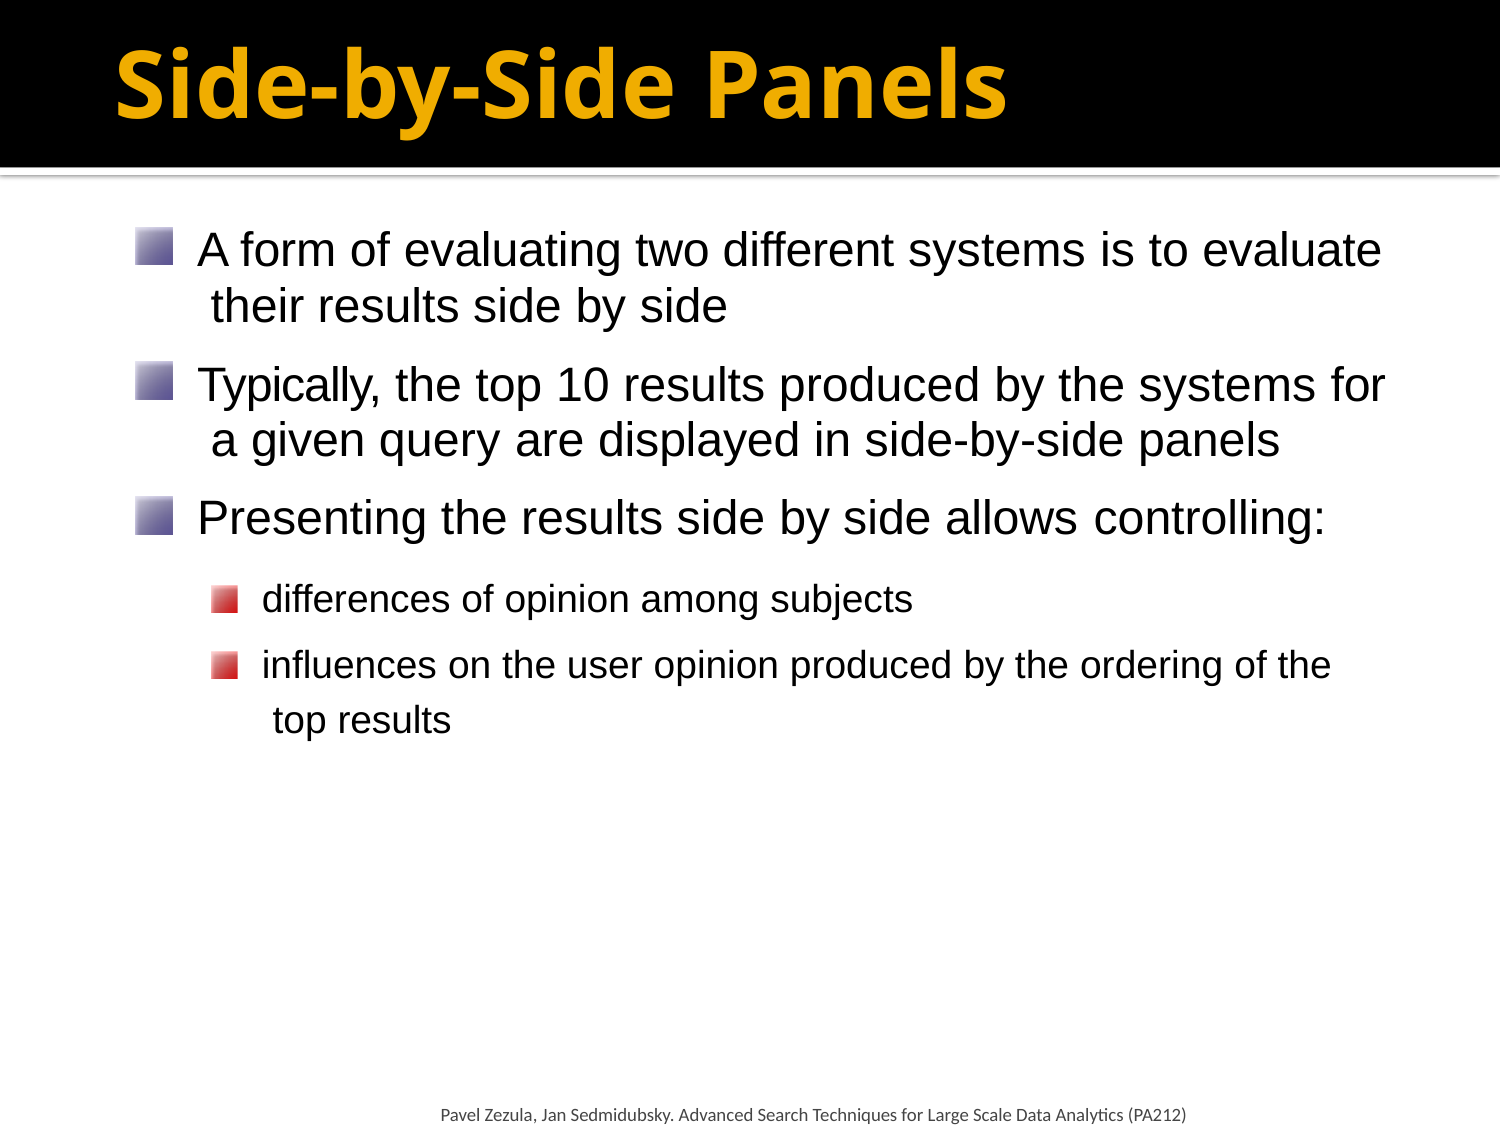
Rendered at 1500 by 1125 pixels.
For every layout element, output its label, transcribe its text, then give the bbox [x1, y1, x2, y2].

text_box [135, 361, 173, 400]
text_box [135, 227, 173, 266]
footer Pavel Zezula, Jan Sedmidubsky. Advanced Search Techniques for Large Scale Data Analytics (PA212) [433, 1080, 1337, 1125]
text_box A form of evaluating two different systems is to evaluate their results side by side Typically, the top 10 results produced by the systems for a given query are displayed in side-by-side panels Presenting the results side by side allows controlling: differences of opinion among subjects influences on the user opinion produced by the ordering of the top results [195, 221, 1397, 742]
text_box [135, 496, 173, 535]
title Side-by-Side Panels [112, 0, 1325, 175]
